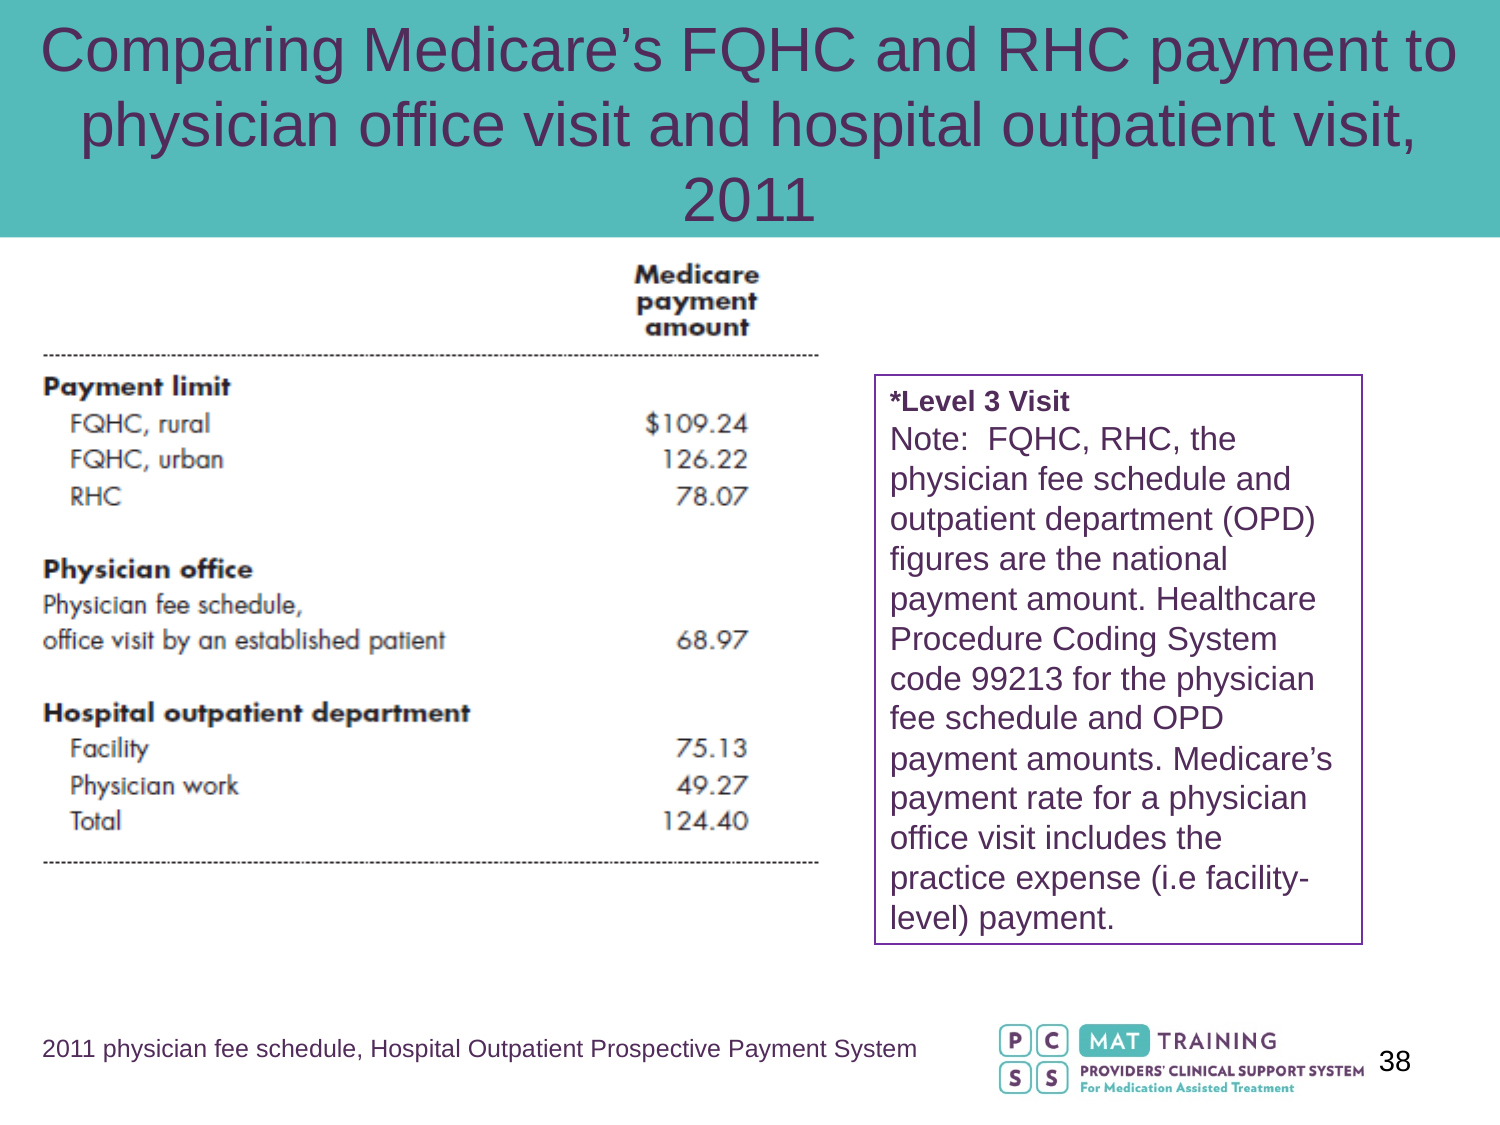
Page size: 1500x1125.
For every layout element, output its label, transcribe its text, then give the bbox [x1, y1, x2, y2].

title Comparing Medicare’s FQHC and RHC payment to physician office visit and hospital outpatient visit, 2011 [0, 37, 1500, 207]
picture [19, 256, 837, 877]
text_box *Level 3 Visit Note: FQHC, RHC, the physician fee schedule and outpatient department (OPD) figures are the national payment amount. Healthcare Procedure Coding System code 99213 for the physician fee schedule and OPD payment amounts. Medicare’s payment rate for a physician office visit includes the practice expense (i.e facility-level) payment. [875, 374, 1363, 944]
picture [987, 1012, 1387, 1105]
text_box 2011 physician fee schedule, Hospital Outpatient Prospective Payment System [20, 1025, 975, 1070]
